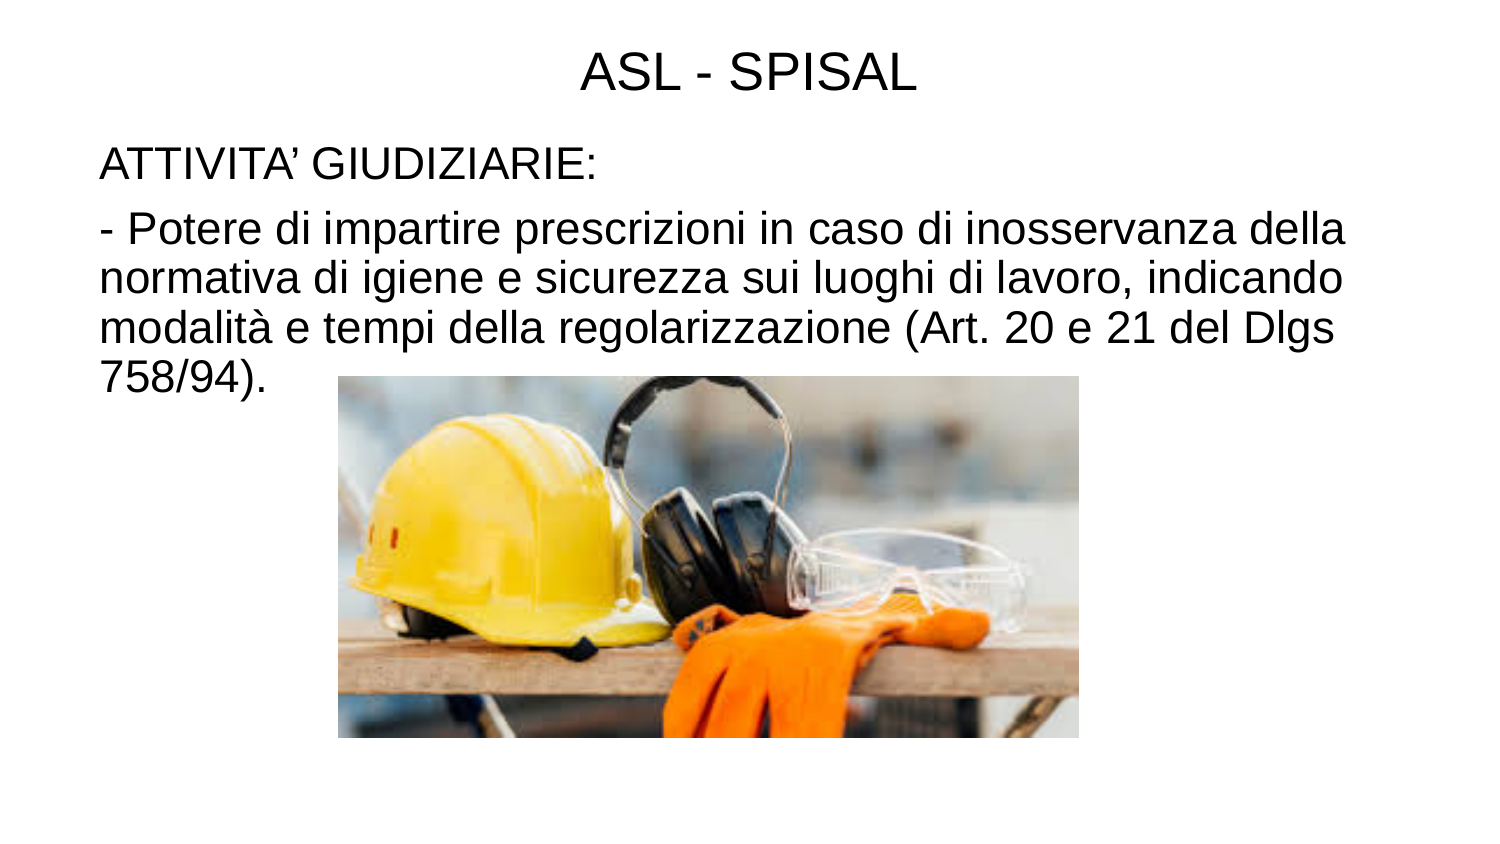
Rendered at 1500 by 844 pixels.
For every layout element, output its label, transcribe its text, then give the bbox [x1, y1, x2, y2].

list ASL - SPISAL [0, 35, 1500, 101]
list ATTIVITA’ GIUDIZIARIE: - Potere di impartire prescrizioni in caso di inosservanza della normativa di igiene e sicurezza sui luoghi di lavoro, indicando modalità e tempi della regolarizzazione (Art. 20 e 21 del Dlgs 758/94). [85, 132, 1432, 818]
picture [338, 376, 1079, 738]
